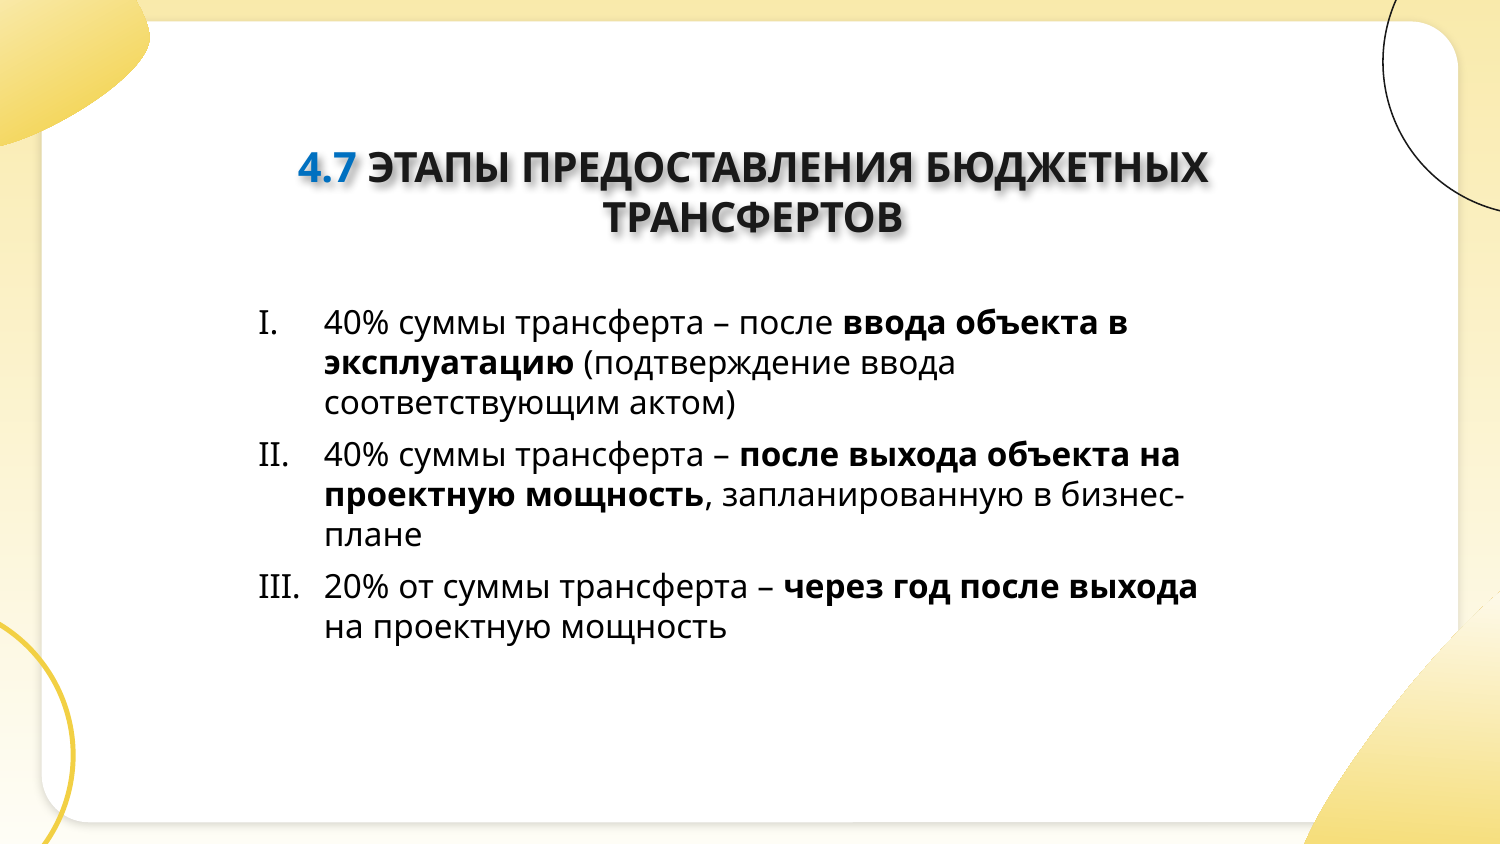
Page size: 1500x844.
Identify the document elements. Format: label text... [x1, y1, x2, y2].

text_box 40% суммы трансферта – после ввода объекта в эксплуатацию (подтверждение ввода соответствующим актом) 40% суммы трансферта – после выхода объекта на проектную мощность, запланированную в бизнес-плане 20% от суммы трансферта – через год после выхода на проектную мощность [243, 293, 1263, 653]
text_box 4.7 ЭТАПЫ ПРЕДОСТАВЛЕНИЯ БЮДЖЕТНЫХ ТРАНСФЕРТОВ [145, 126, 1361, 230]
